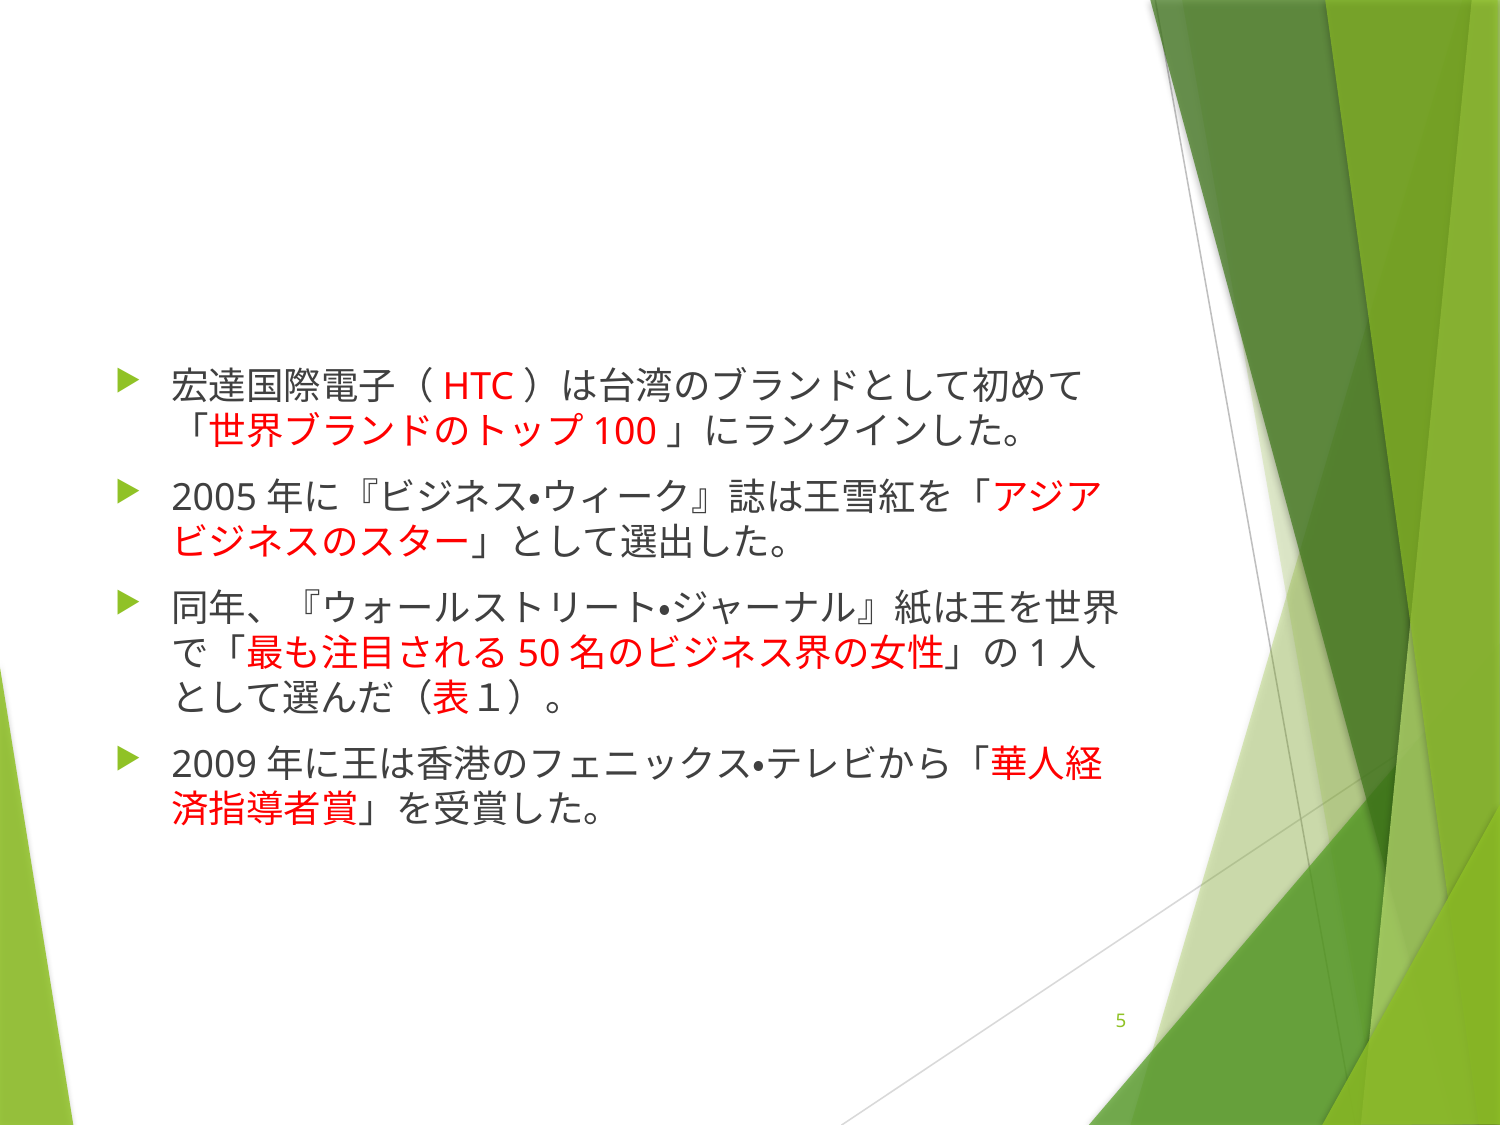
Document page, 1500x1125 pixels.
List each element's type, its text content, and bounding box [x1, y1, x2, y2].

list 宏達国際電子（HTC）は台湾のブランドとして初めて「世界ブランドのトップ100」にランクインした。 2005年に『ビジネス・ウィーク』誌は王雪紅を「アジアビジネスのスター」として選出した。 同年、『ウォールストリート・ジャーナル』紙は王を世界で「最も注目される50名のビジネス界の女性」の1人として選んだ（表１）。 2009年に王は香港のフェニックス・テレビから「華人経済指導者賞」を受賞した。 [99, 354, 1142, 992]
slide_number 5 [1057, 991, 1142, 1051]
